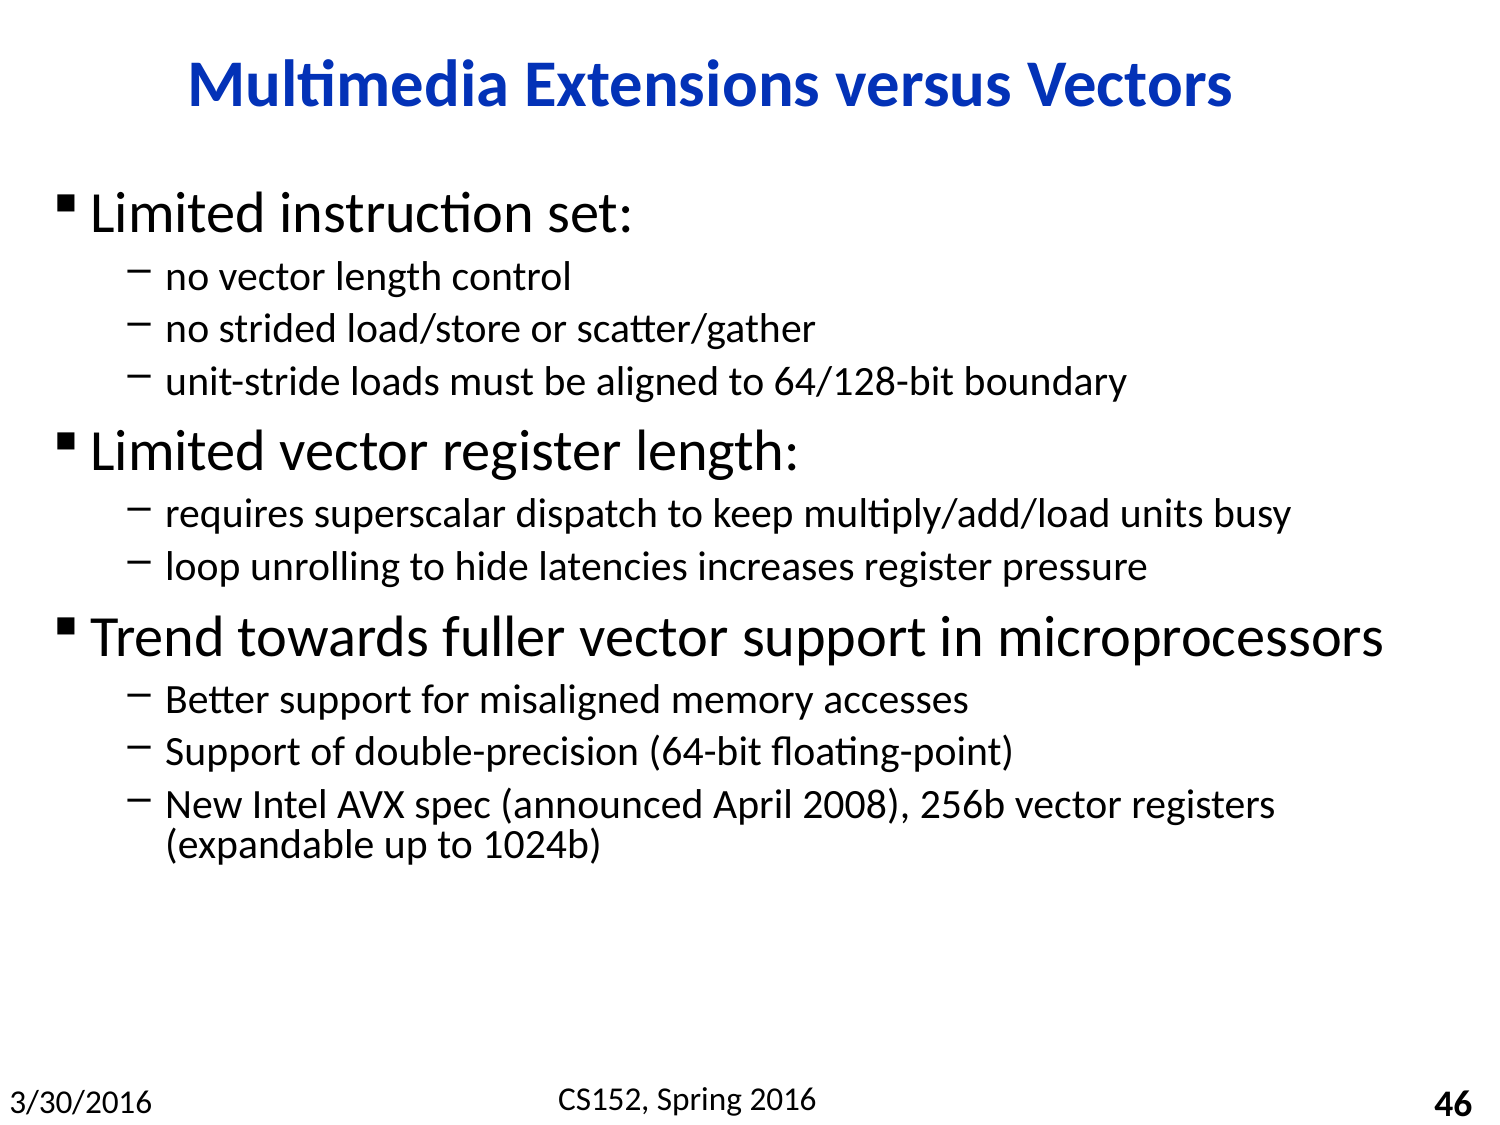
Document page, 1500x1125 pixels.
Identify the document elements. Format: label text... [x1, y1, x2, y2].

title Multimedia Extensions versus Vectors [112, 24, 1310, 147]
list Limited instruction set: no vector length control no strided load/store or scatter/gather unit-stride loads must be aligned to 64/128-bit boundary Limited vector register length: requires superscalar dispatch to keep multiply/add/load units busy loop unrolling to hide latencies increases register pressure Trend towards fuller vector support in microprocessors Better support for misaligned memory accesses Support of double-precision (64-bit floating-point) New Intel AVX spec (announced April 2008), 256b vector registers (expandable up to 1024b) [37, 174, 1438, 1005]
slide_number 46 [1174, 1076, 1488, 1125]
